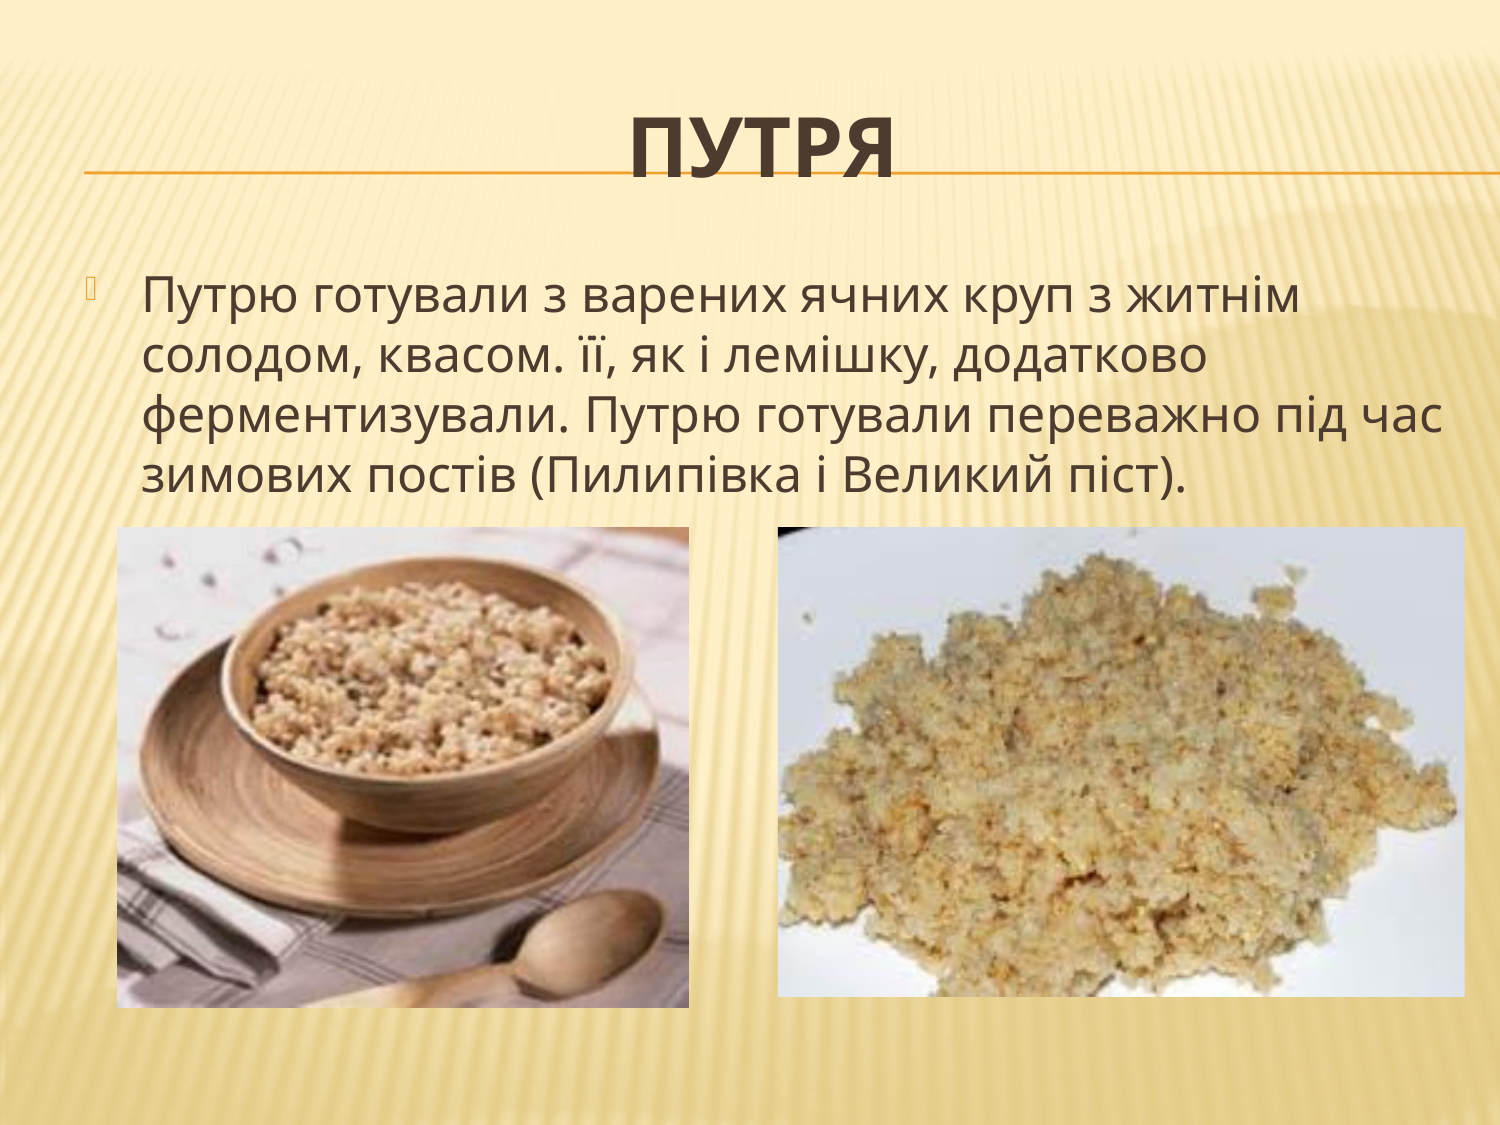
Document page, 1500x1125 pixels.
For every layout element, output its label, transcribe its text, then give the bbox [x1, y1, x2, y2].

picture [777, 526, 1466, 997]
picture [116, 526, 689, 1009]
list Путрю готували з варених ячних круп з житнім солодом, квасом. її, як і лемішку, додатково ферментизували. Путрю готували переважно під час зимових постів (Пилипівка і Великий піст). [70, 254, 1475, 528]
title путря [50, 75, 1475, 213]
